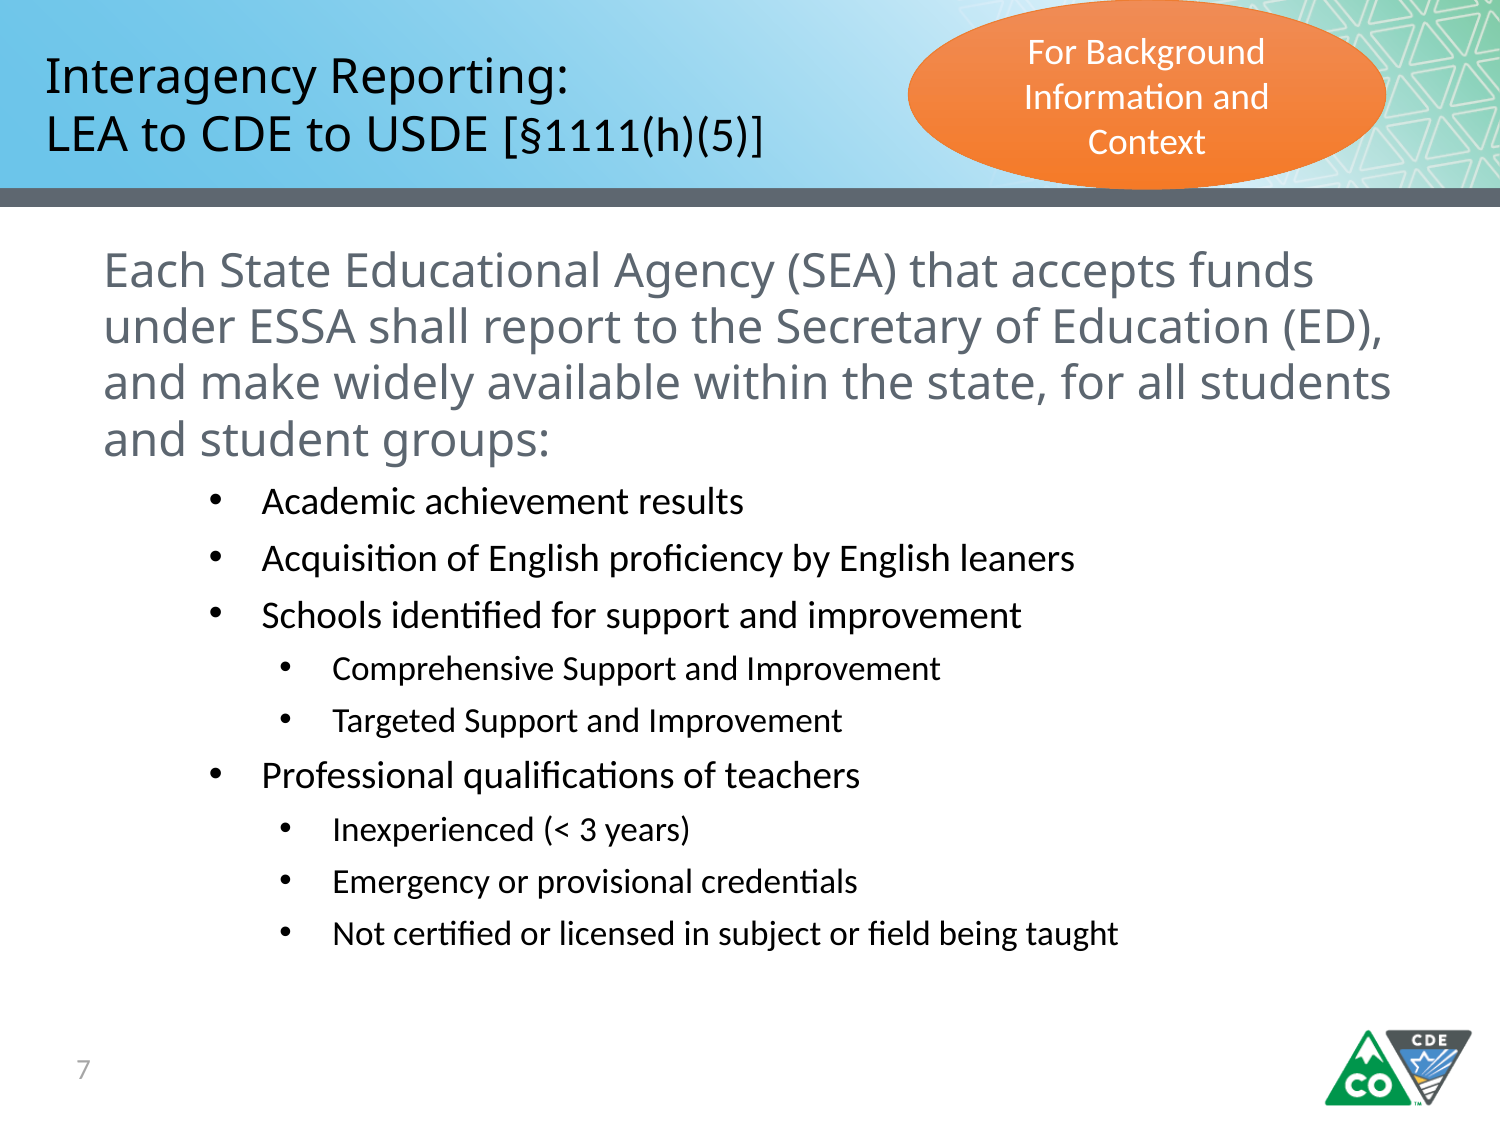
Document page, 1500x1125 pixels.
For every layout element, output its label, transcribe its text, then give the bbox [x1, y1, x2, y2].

text_box For Background Information and Context [907, 0, 1387, 190]
picture [0, 0, 1500, 207]
slide_number 7 [45, 1042, 122, 1103]
list Each State Educational Agency (SEA) that accepts funds under ESSA shall report to the Secretary of Education (ED), and make widely available within the state, for all students and student groups: Academic achievement results Acquisition of English proficiency by English leaners Schools identified for support and improvement Comprehensive Support and Improvement Targeted Support and Improvement Professional qualifications of teachers Inexperienced (< 3 years) Emergency or provisional credentials Not certified or licensed in subject or field being taught [103, 239, 1397, 954]
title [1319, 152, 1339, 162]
picture [1312, 1021, 1482, 1113]
title Interagency Reporting: LEA to CDE to USDE [§1111(h)(5)] [45, 45, 975, 162]
